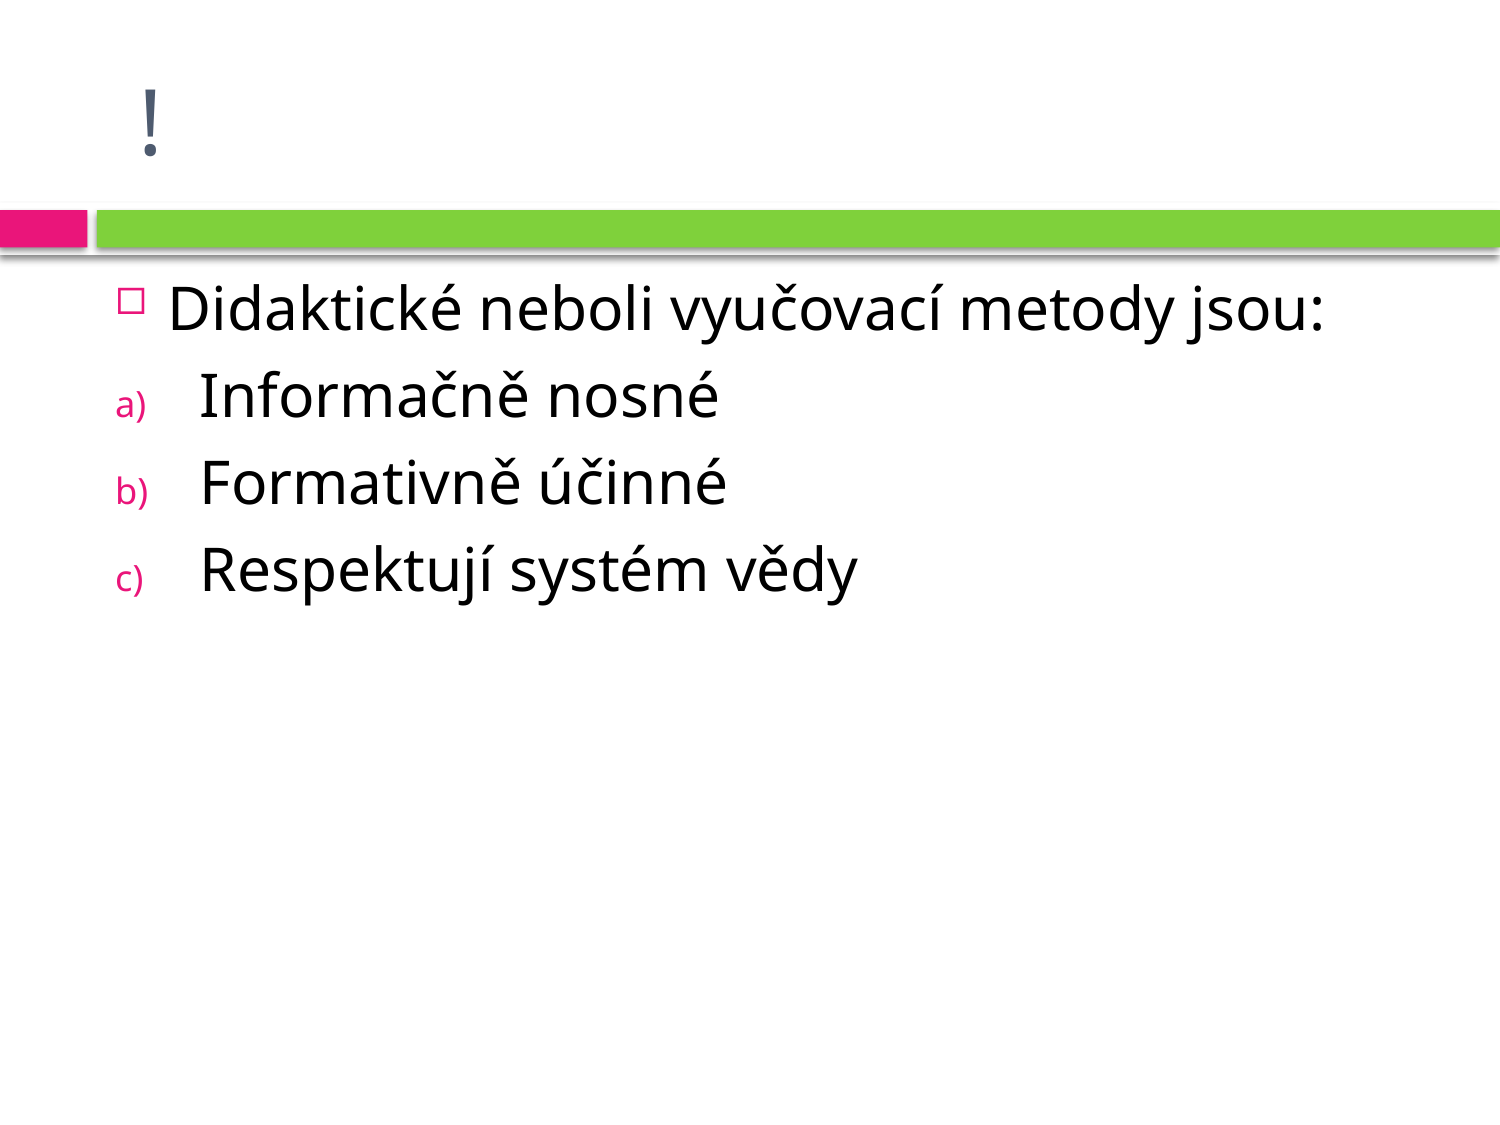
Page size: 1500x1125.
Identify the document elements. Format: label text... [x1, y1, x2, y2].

title ! [100, 37, 1438, 200]
list Didaktické neboli vyučovací metody jsou: Informačně nosné Formativně účinné Respektují systém vědy [100, 262, 1438, 1000]
